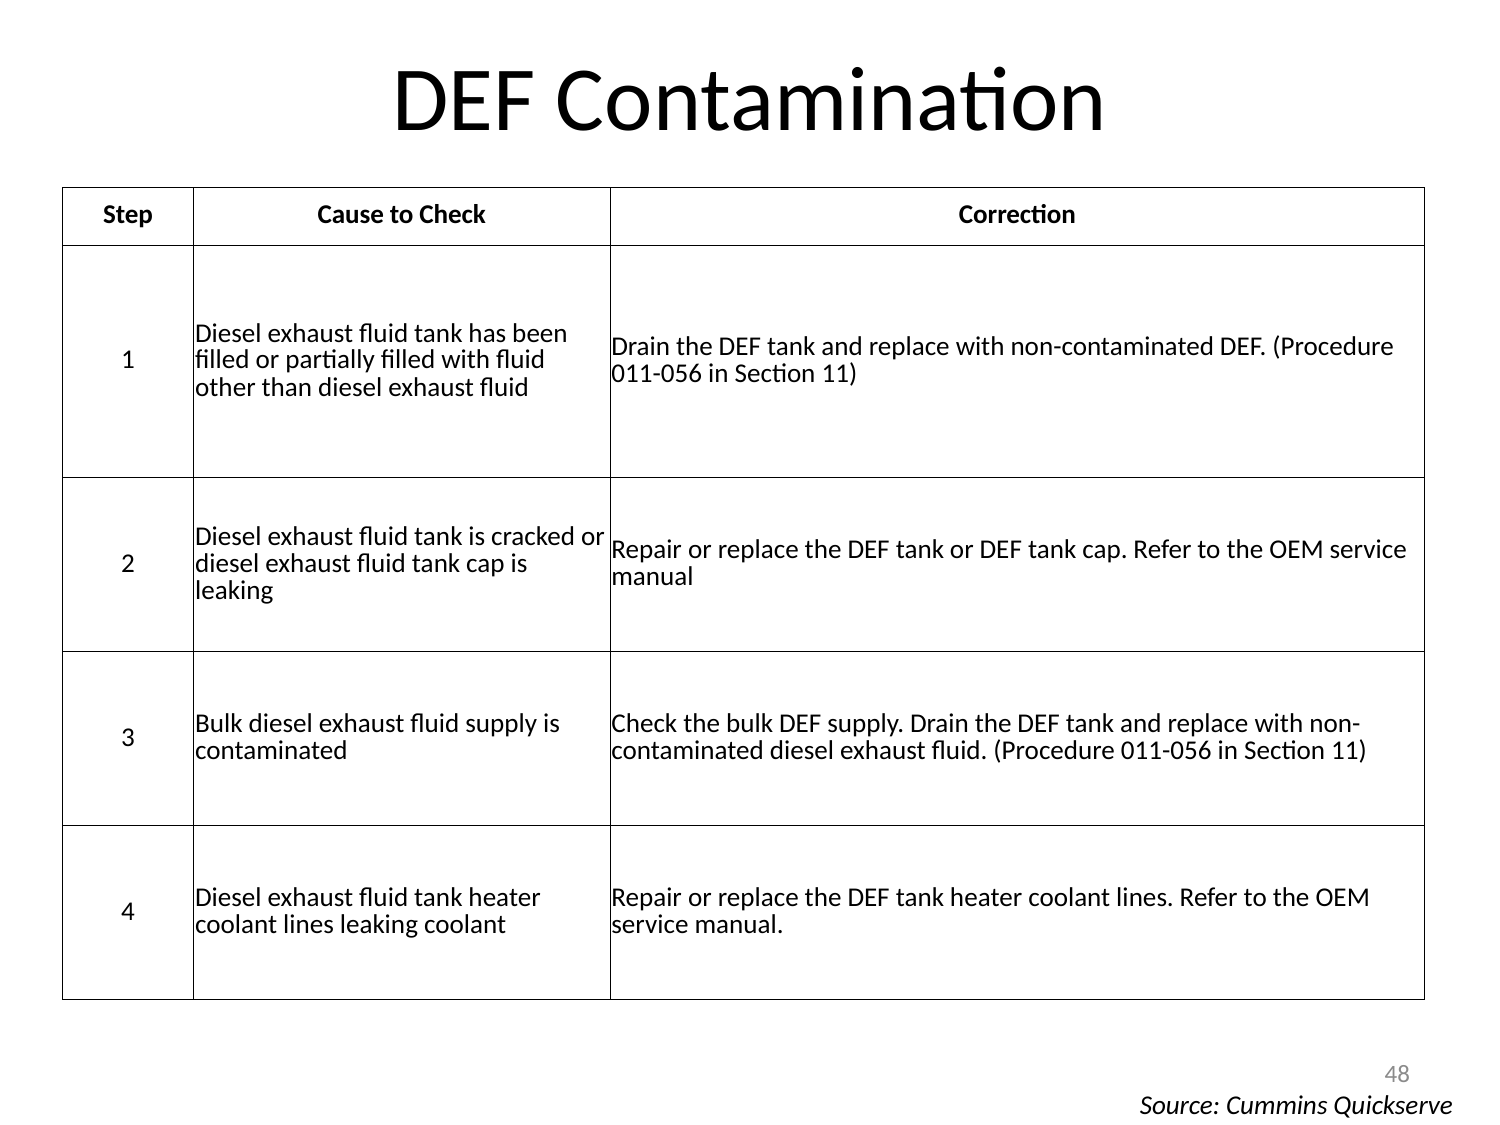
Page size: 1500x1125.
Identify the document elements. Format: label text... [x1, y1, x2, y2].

table_header Cause to Check [194, 188, 610, 245]
title DEF Contamination [74, 0, 1426, 188]
table_cell 3 [63, 652, 193, 825]
table_header Step [63, 188, 193, 245]
table_cell Repair or replace the DEF tank heater coolant lines. Refer to the OEM service manual. [611, 826, 1424, 999]
table_cell Check the bulk DEF supply. Drain the DEF tank and replace with non-contaminated diesel exhaust fluid. (Procedure 011-056 in Section 11) [611, 652, 1424, 825]
text_box Source: Cummins Quickserve [1124, 1079, 1500, 1125]
table_header Correction [611, 188, 1424, 245]
table_cell Drain the DEF tank and replace with non-contaminated DEF. (Procedure 011-056 in Section 11) [611, 246, 1424, 477]
table_cell Bulk diesel exhaust fluid supply is contaminated [194, 652, 610, 825]
table_cell Repair or replace the DEF tank or DEF tank cap. Refer to the OEM service manual [611, 478, 1424, 651]
table_cell 1 [63, 246, 193, 477]
table_cell Diesel exhaust fluid tank heater coolant lines leaking coolant [194, 826, 610, 999]
table_cell Diesel exhaust fluid tank is cracked or diesel exhaust fluid tank cap is leaking [194, 478, 610, 651]
table_cell 2 [63, 478, 193, 651]
table_cell 4 [63, 826, 193, 999]
table_cell Diesel exhaust fluid tank has been filled or partially filled with fluid other than diesel exhaust fluid [194, 246, 610, 477]
slide_number 48 [1074, 1042, 1425, 1103]
